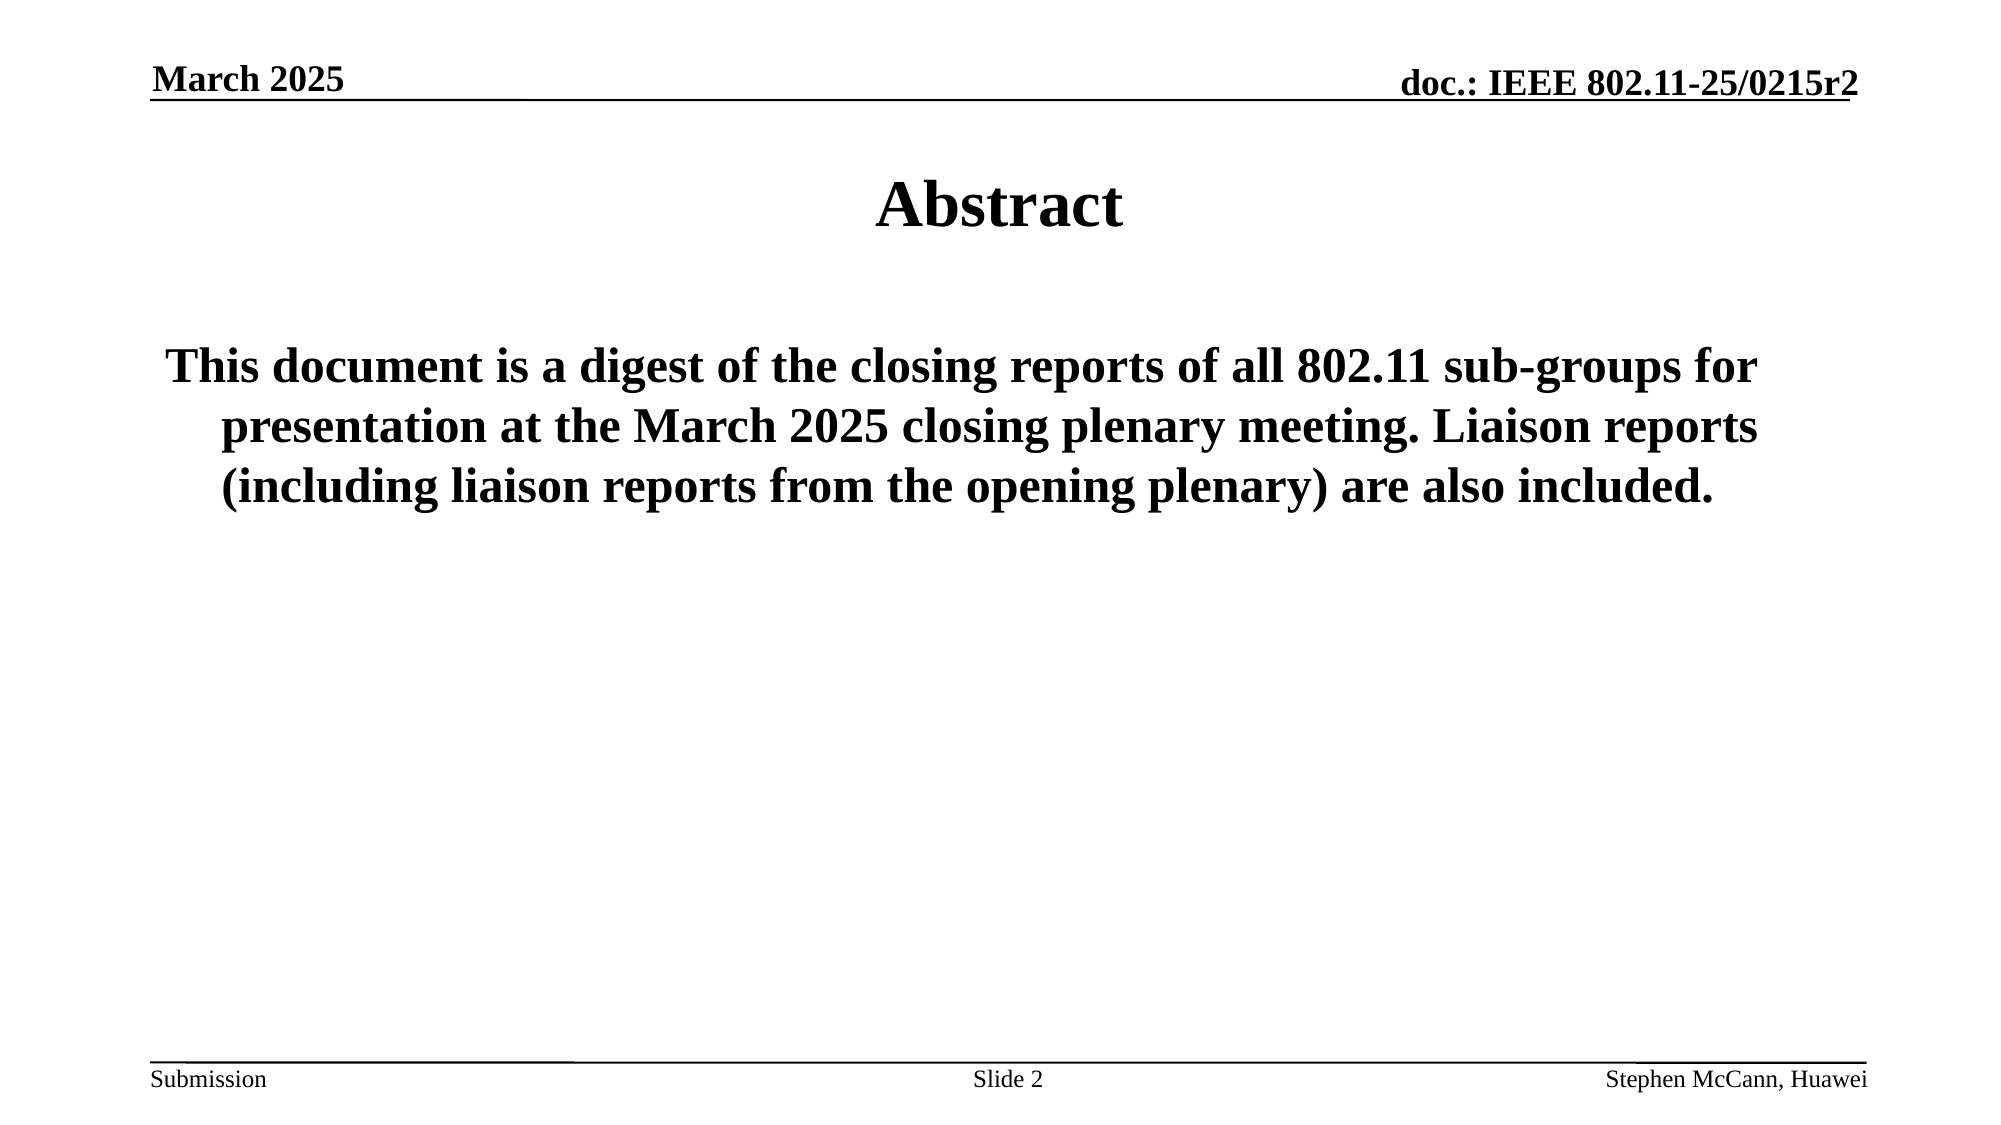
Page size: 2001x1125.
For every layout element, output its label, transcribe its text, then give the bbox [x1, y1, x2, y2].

title Abstract [149, 112, 1850, 288]
list This document is a digest of the closing reports of all 802.11 sub-groups for presentation at the March 2025 closing plenary meeting. Liaison reports (including liaison reports from the opening plenary) are also included. [149, 324, 1850, 1000]
slide_number Slide 2 [950, 1061, 1067, 1123]
footer Stephen McCann, Huawei [1171, 1061, 1869, 1093]
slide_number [152, 54, 563, 100]
